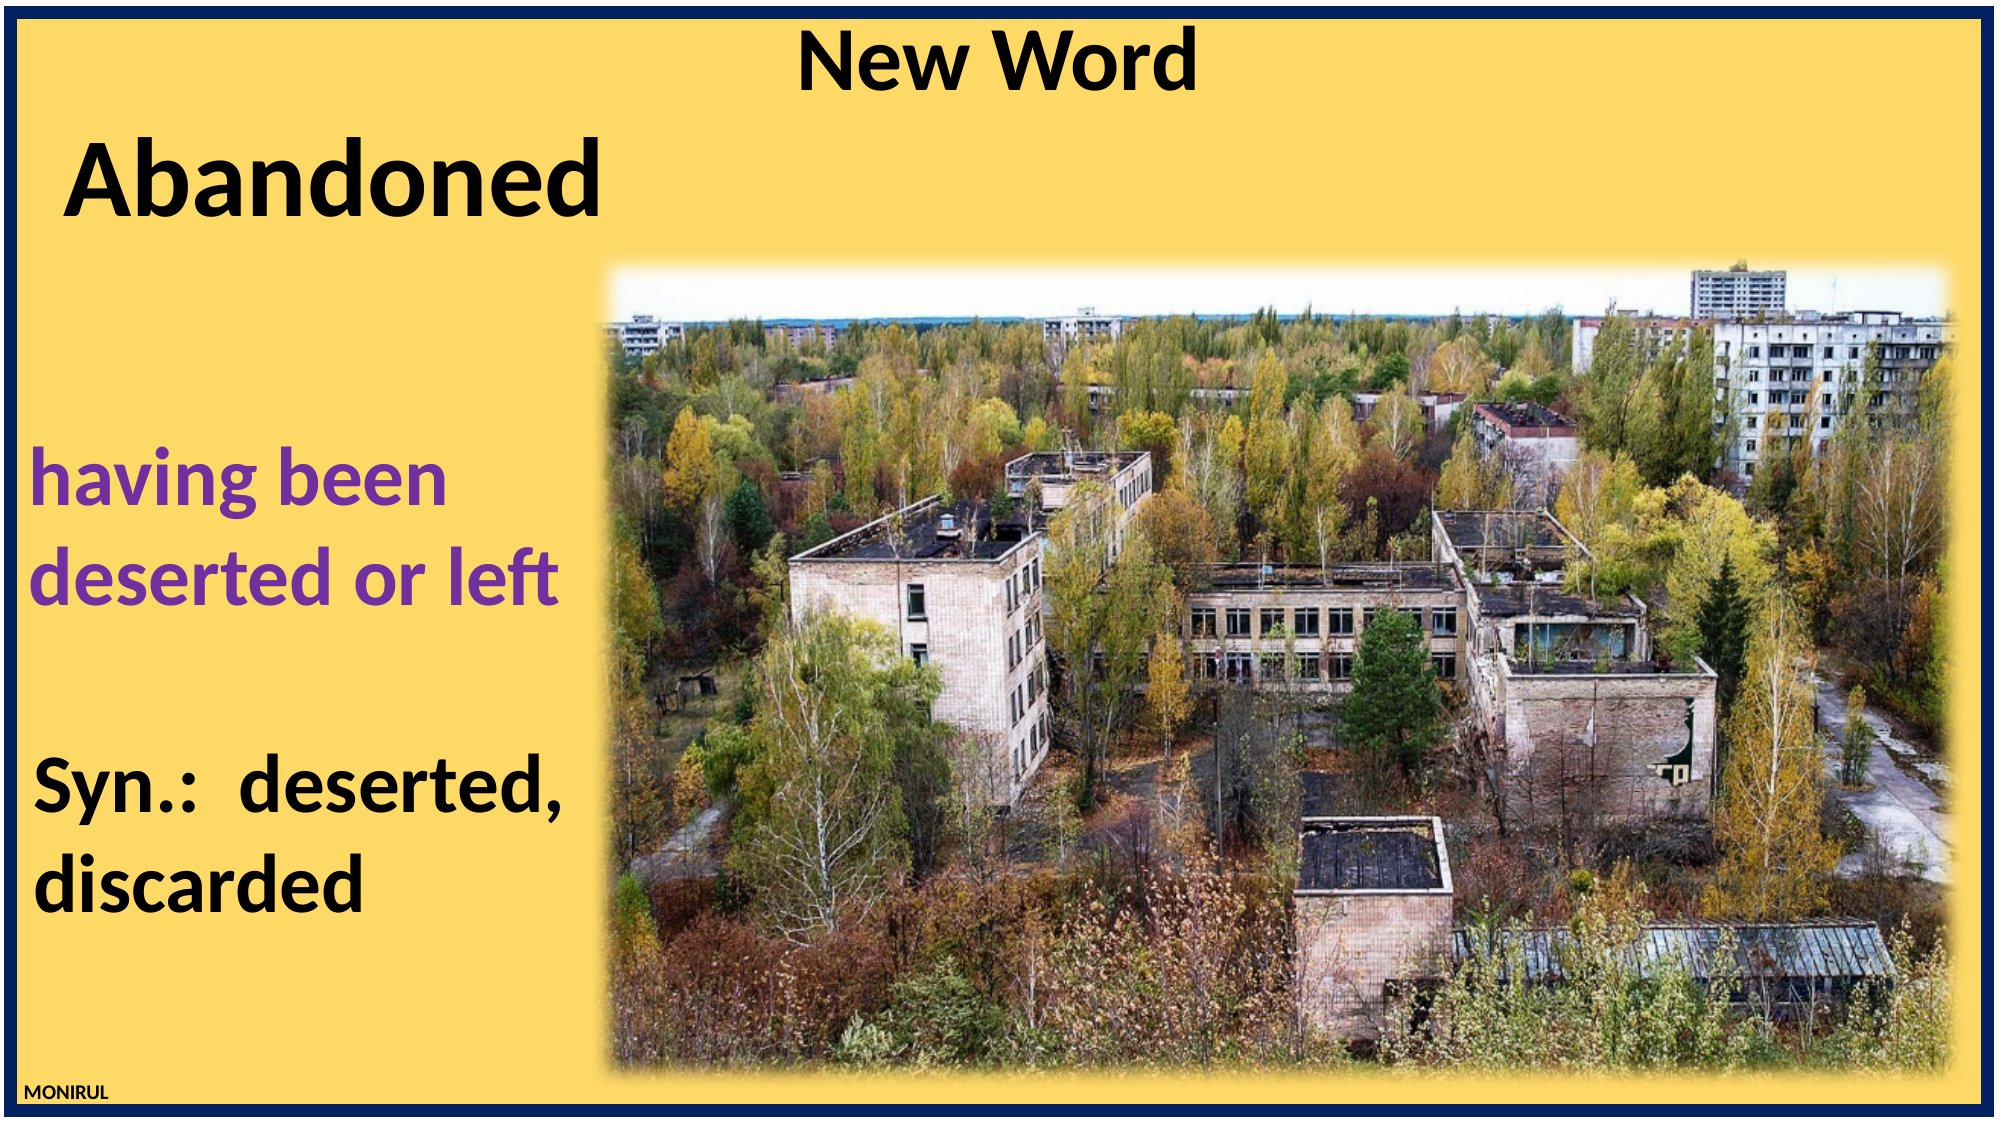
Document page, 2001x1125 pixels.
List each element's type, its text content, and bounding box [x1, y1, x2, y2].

text_box Abandoned [48, 96, 690, 247]
text_box Syn.: deserted, discarded [18, 722, 591, 937]
text_box New Word [0, 0, 1999, 117]
picture [591, 248, 1966, 1089]
text_box having been deserted or left [14, 414, 591, 630]
